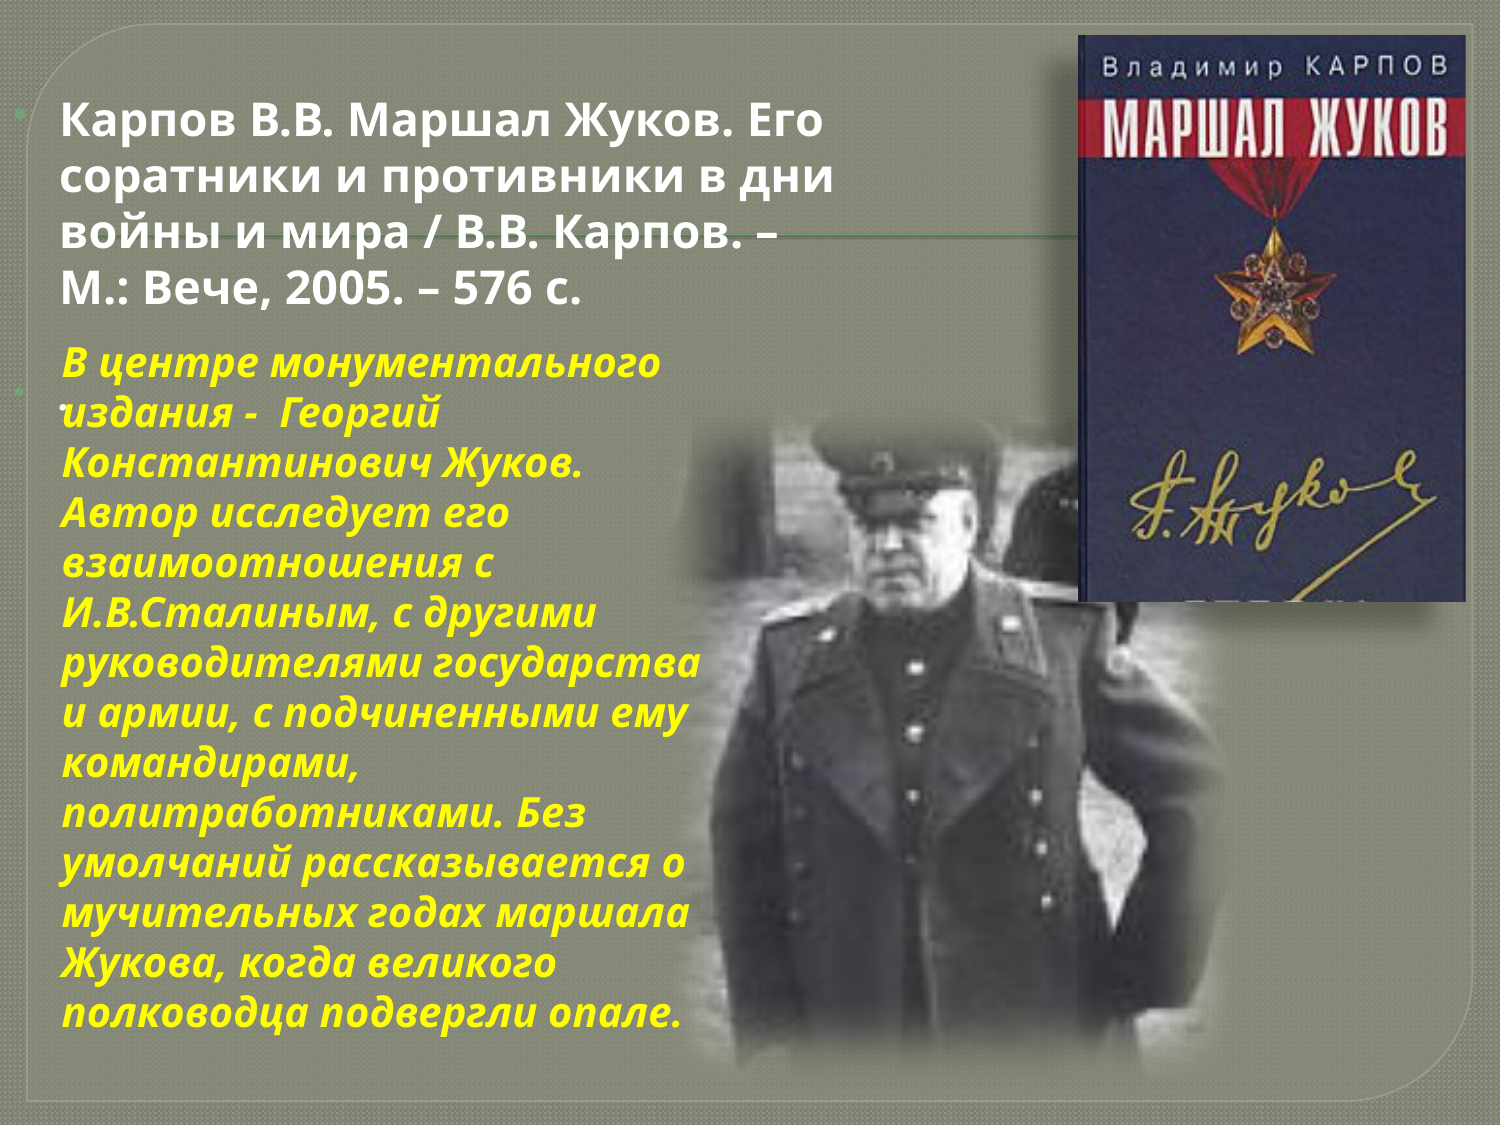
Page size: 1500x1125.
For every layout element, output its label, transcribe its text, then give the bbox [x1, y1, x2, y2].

picture [655, 398, 1243, 1091]
list Карпов В.В. Маршал Жуков. Его соратники и противники в дни войны и мира / В.В. Карпов. – М.: Вече, 2005. – 576 с. . [0, 82, 856, 434]
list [1077, 34, 1466, 603]
text_box В центре монументального издания - Георгий Константинович Жуков. Автор исследует его взаимоотношения с И.В.Сталиным, с другими руководителями государства и армии, с подчиненными ему командирами, политработниками. Без умолчаний рассказывается о мучительных годах маршала Жукова, когда великого полководца подвергли опале. [46, 328, 739, 1044]
